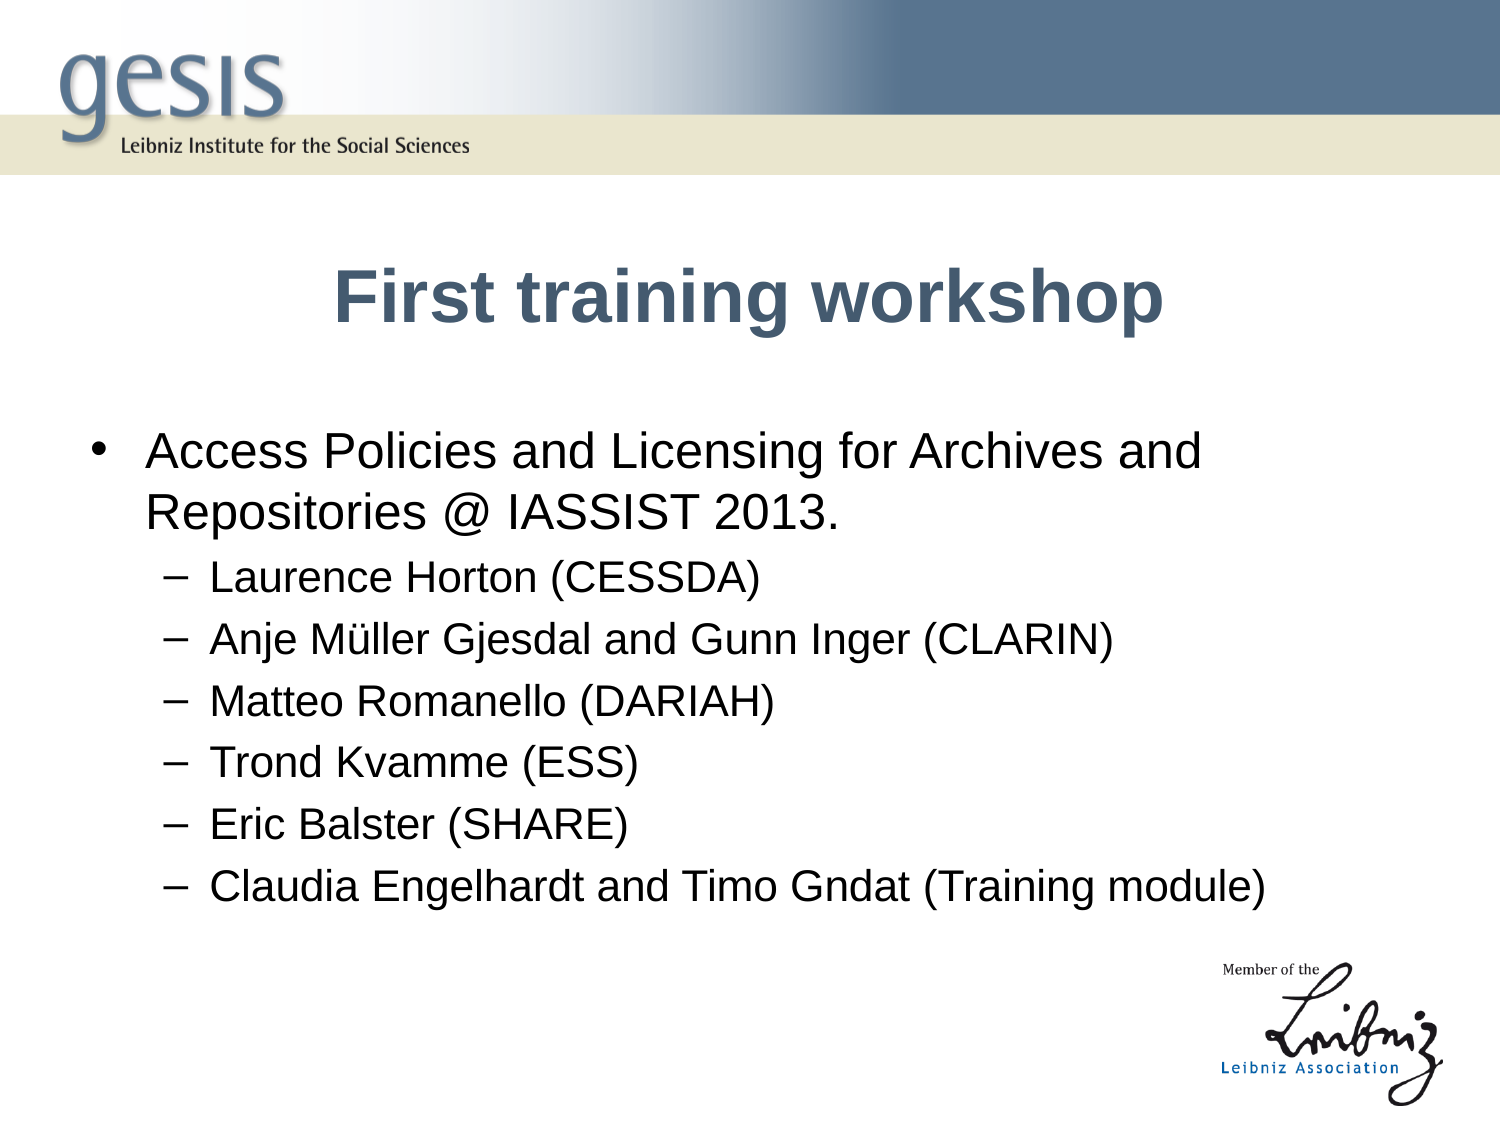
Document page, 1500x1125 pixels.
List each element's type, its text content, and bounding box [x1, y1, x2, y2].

list Access Policies and Licensing for Archives and Repositories @ IASSIST 2013. Laurence Horton (CESSDA) Anje Müller Gjesdal and Gunn Inger (CLARIN) Matteo Romanello (DARIAH) Trond Kvamme (ESS) Eric Balster (SHARE) Claudia Engelhardt and Timo Gndat (Training module) [75, 410, 1425, 929]
picture [0, 0, 1500, 175]
title First training workshop [75, 199, 1425, 387]
picture [1222, 961, 1443, 1106]
